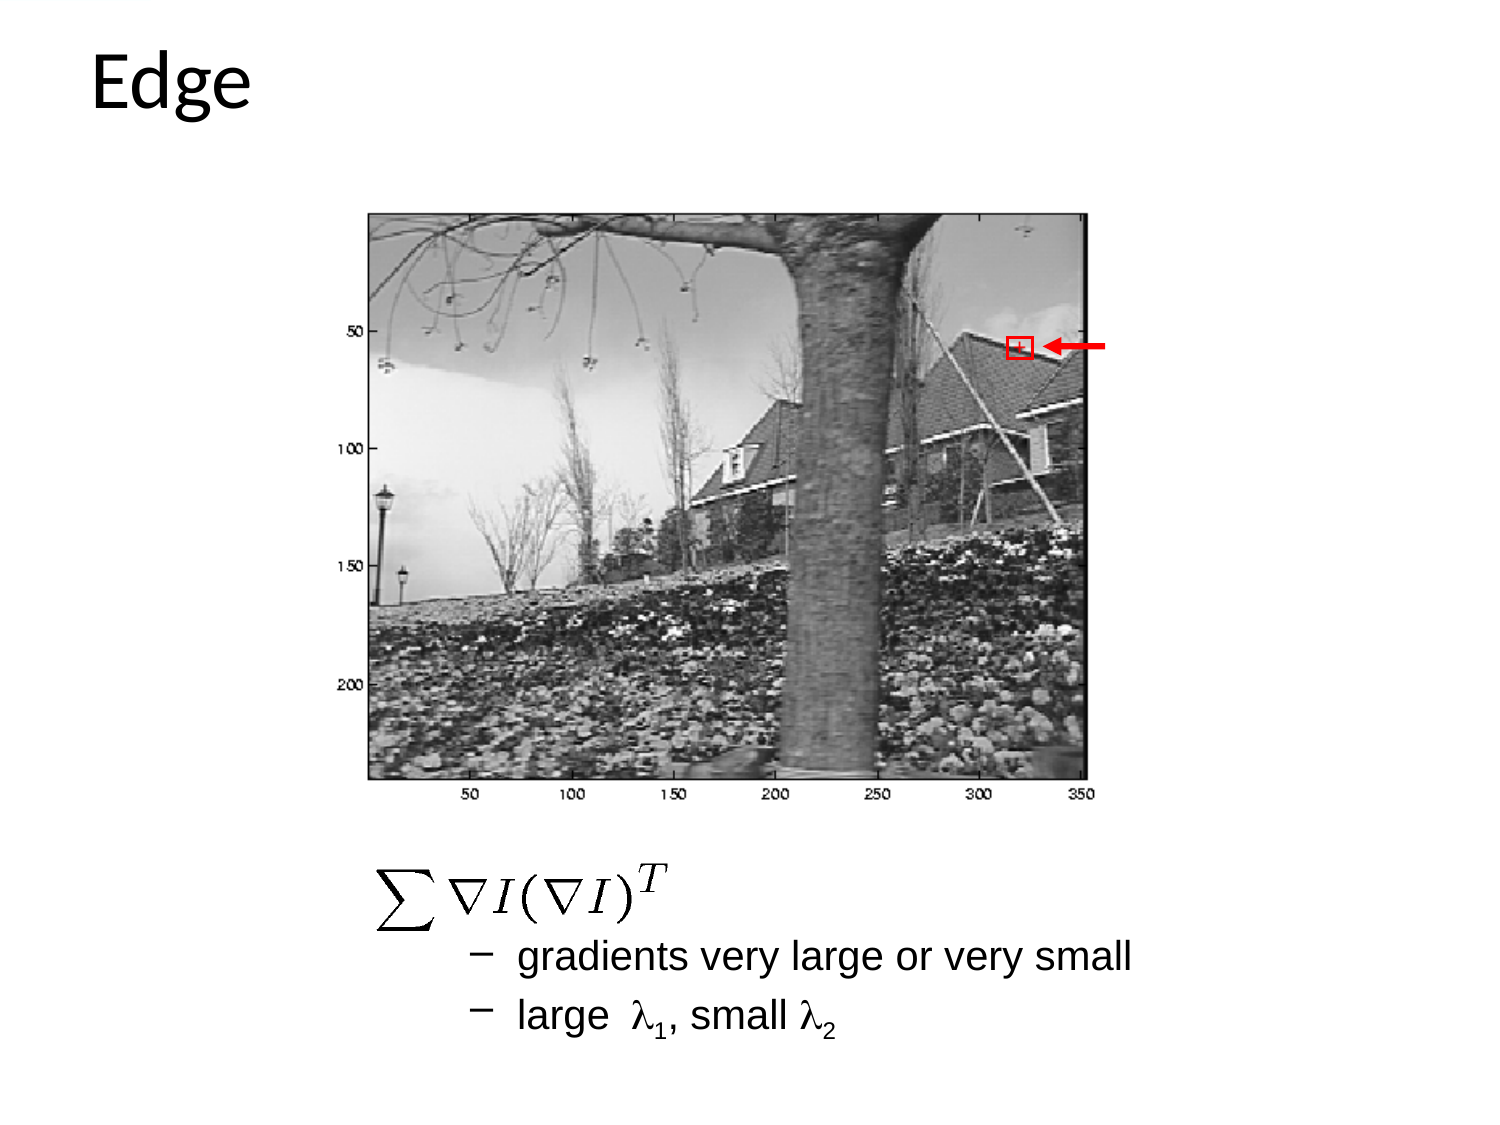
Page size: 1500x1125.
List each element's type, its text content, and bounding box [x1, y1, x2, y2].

title Edge [75, 0, 1425, 150]
picture [249, 162, 1176, 857]
text_box gradients very large or very small large l1, small l2 [455, 927, 1148, 1047]
picture [374, 862, 669, 934]
